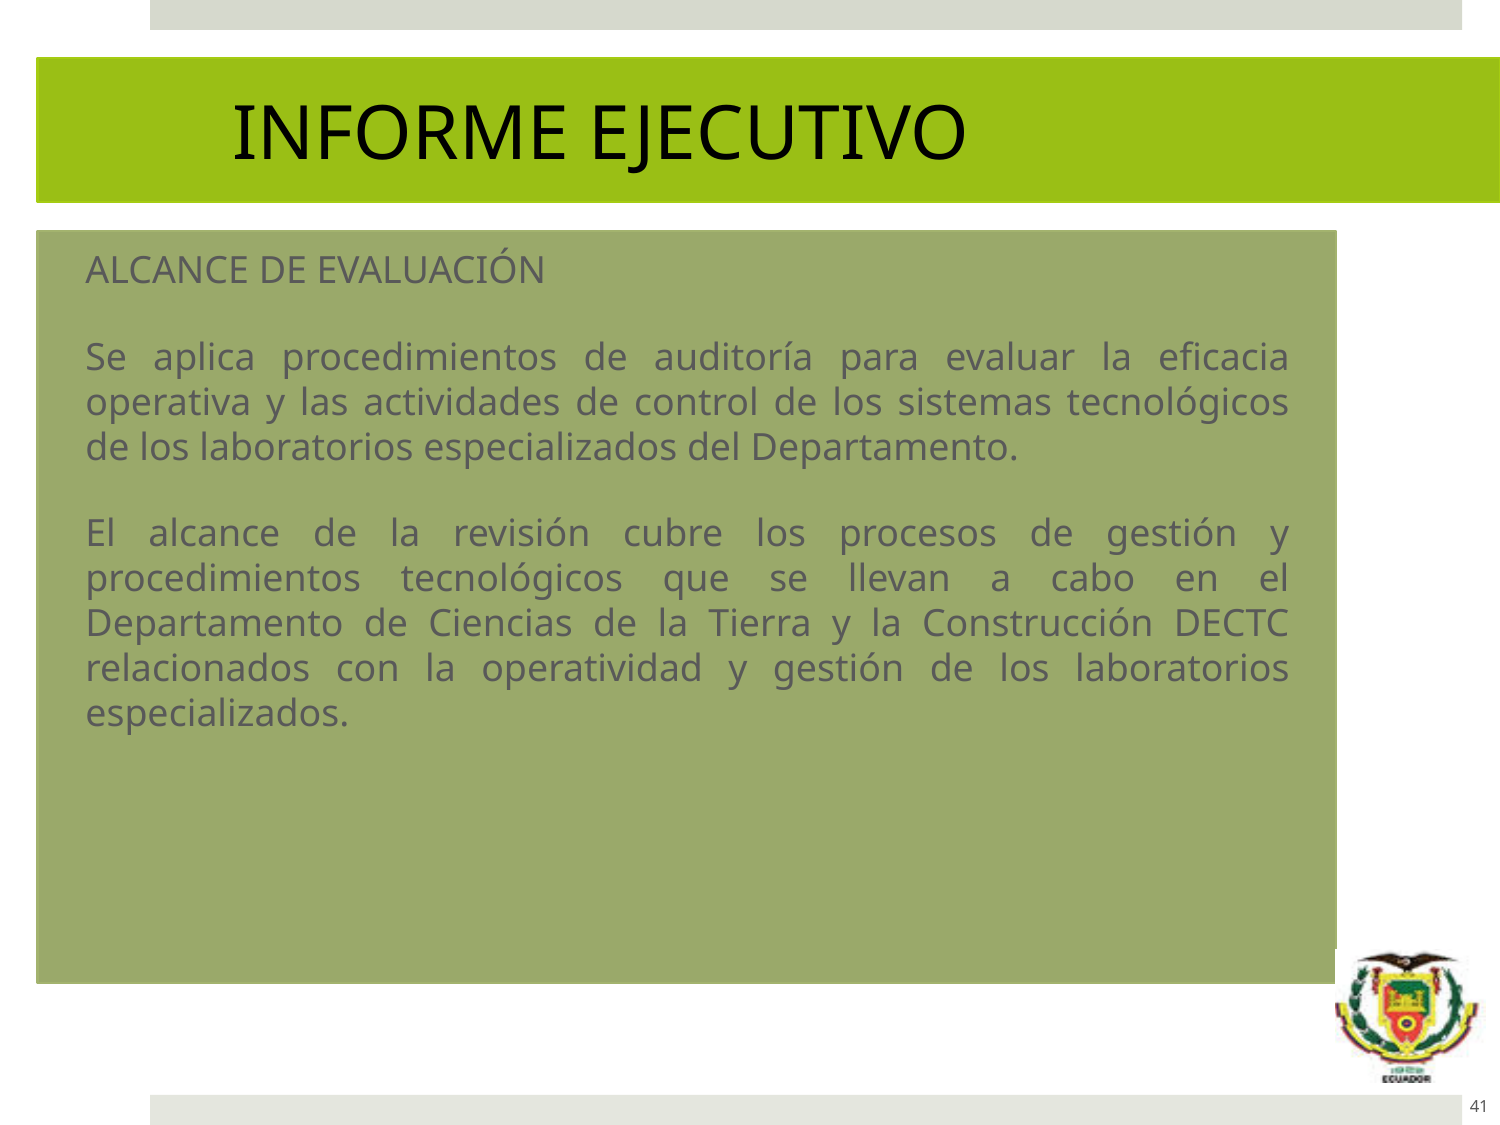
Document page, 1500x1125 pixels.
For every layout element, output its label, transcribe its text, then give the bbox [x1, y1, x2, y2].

picture [1335, 949, 1487, 1083]
subtitle ALCANCE DE EVALUACIÓN Se aplica procedimientos de auditoría para evaluar la eficacia operativa y las actividades de control de los sistemas tecnológicos de los laboratorios especializados del Departamento. El alcance de la revisión cubre los procesos de gestión y procedimientos tecnológicos que se llevan a cabo en el Departamento de Ciencias de la Tierra y la Construcción DECTC relacionados con la operatividad y gestión de los laboratorios especializados. [36, 230, 1337, 984]
title INFORME EJECUTIVO [36, 57, 1500, 203]
slide_number 41 [1441, 1077, 1500, 1125]
